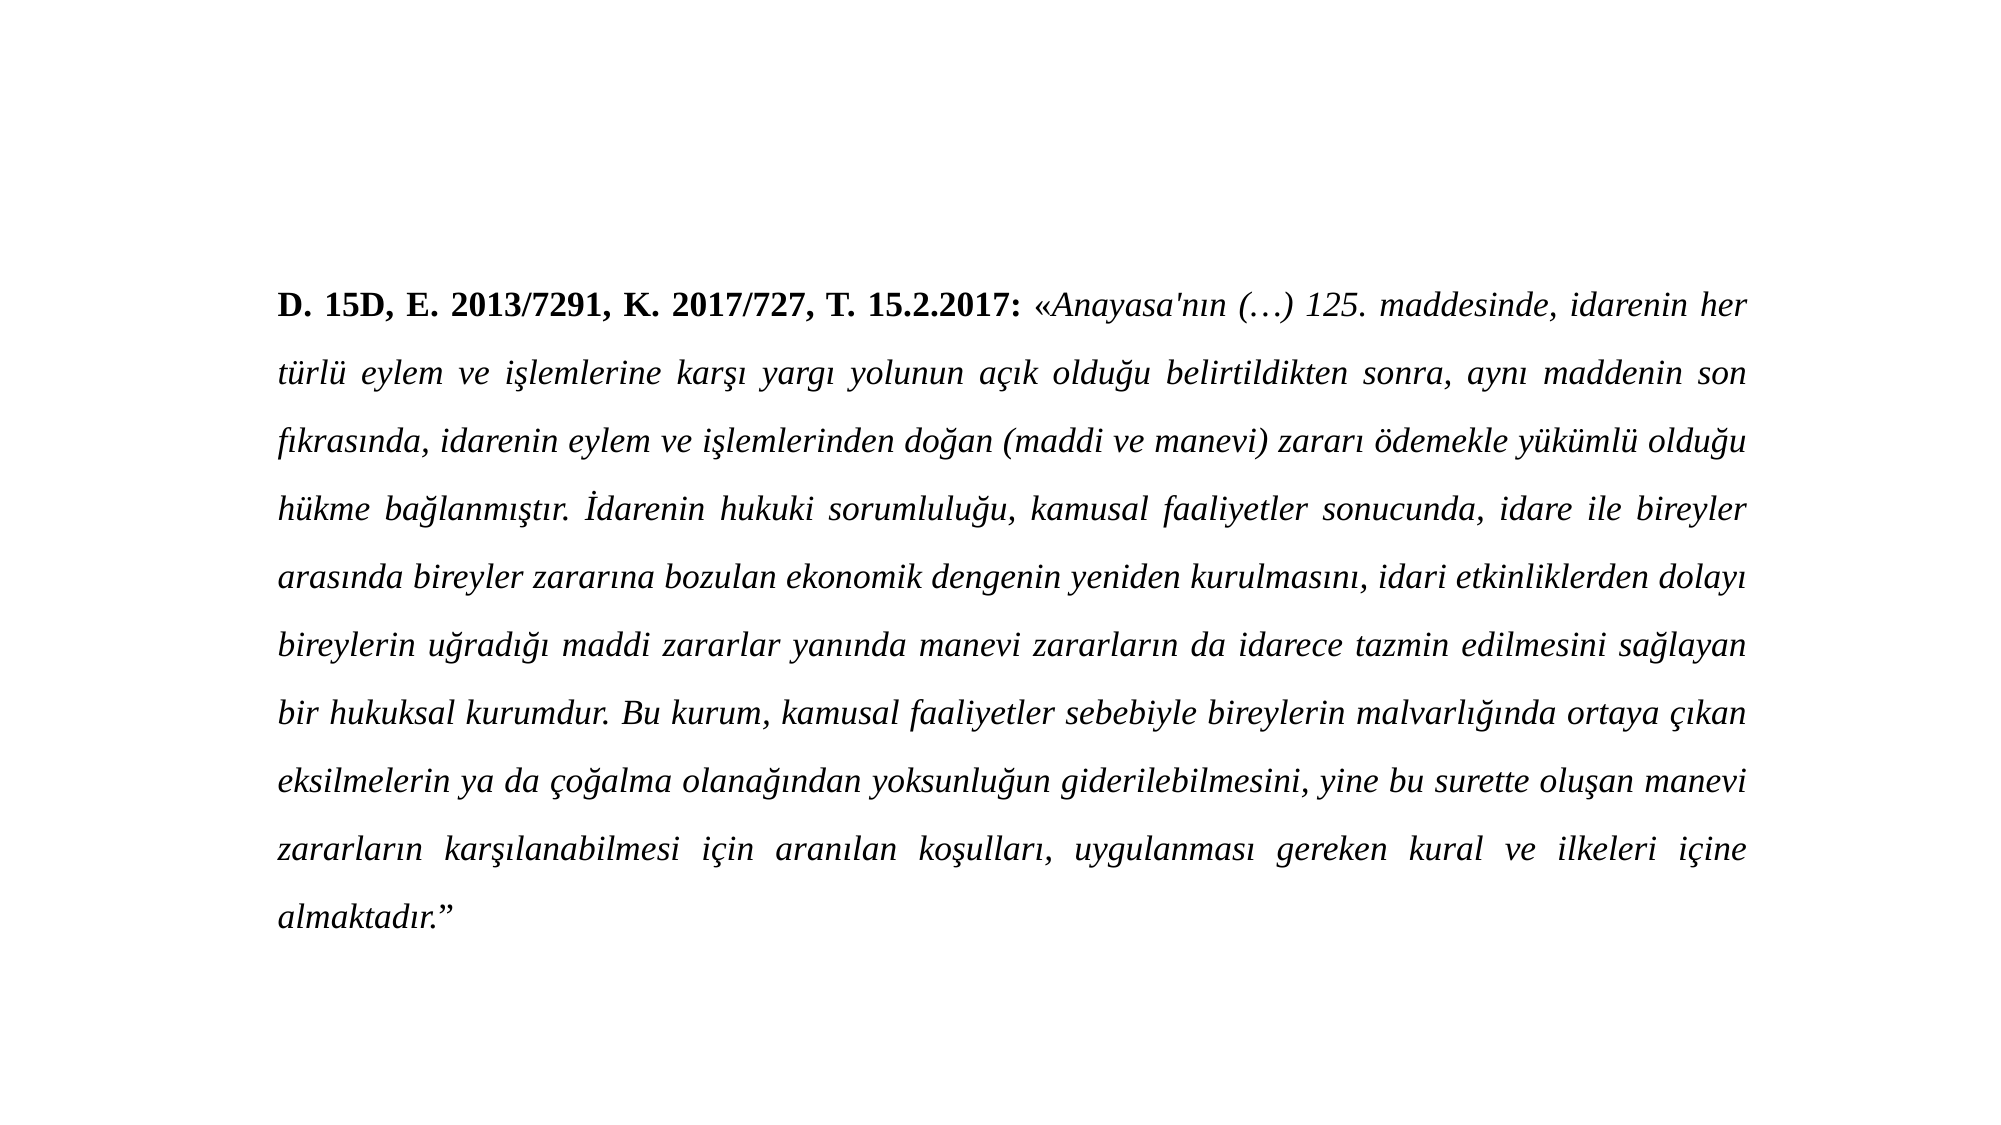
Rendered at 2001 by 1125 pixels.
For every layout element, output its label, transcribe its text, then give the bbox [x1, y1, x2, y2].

subtitle D. 15D, E. 2013/7291, K. 2017/727, T. 15.2.2017: «Anayasa'nın (…) 125. maddesinde, idarenin her türlü eylem ve işlemlerine karşı yargı yolunun açık olduğu belirtildikten sonra, aynı maddenin son fıkrasında, idarenin eylem ve işlemlerinden doğan (maddi ve manevi) zararı ödemekle yükümlü olduğu hükme bağlanmıştır. İdarenin hukuki sorumluluğu, kamusal faaliyetler sonucunda, idare ile bireyler arasında bireyler zararına bozulan ekonomik dengenin yeniden kurulmasını, idari etkinliklerden dolayı bireylerin uğradığı maddi zararlar yanında manevi zararların da idarece tazmin edilmesini sağlayan bir hukuksal kurumdur. Bu kurum, kamusal faaliyetler sebebiyle bireylerin malvarlığında ortaya çıkan eksilmelerin ya da çoğalma olanağından yoksunluğun giderilebilmesini, yine bu surette oluşan manevi zararların karşılanabilmesi için aranılan koşulları, uygulanması gereken kural ve ilkeleri içine almaktadır.” [262, 247, 1763, 958]
